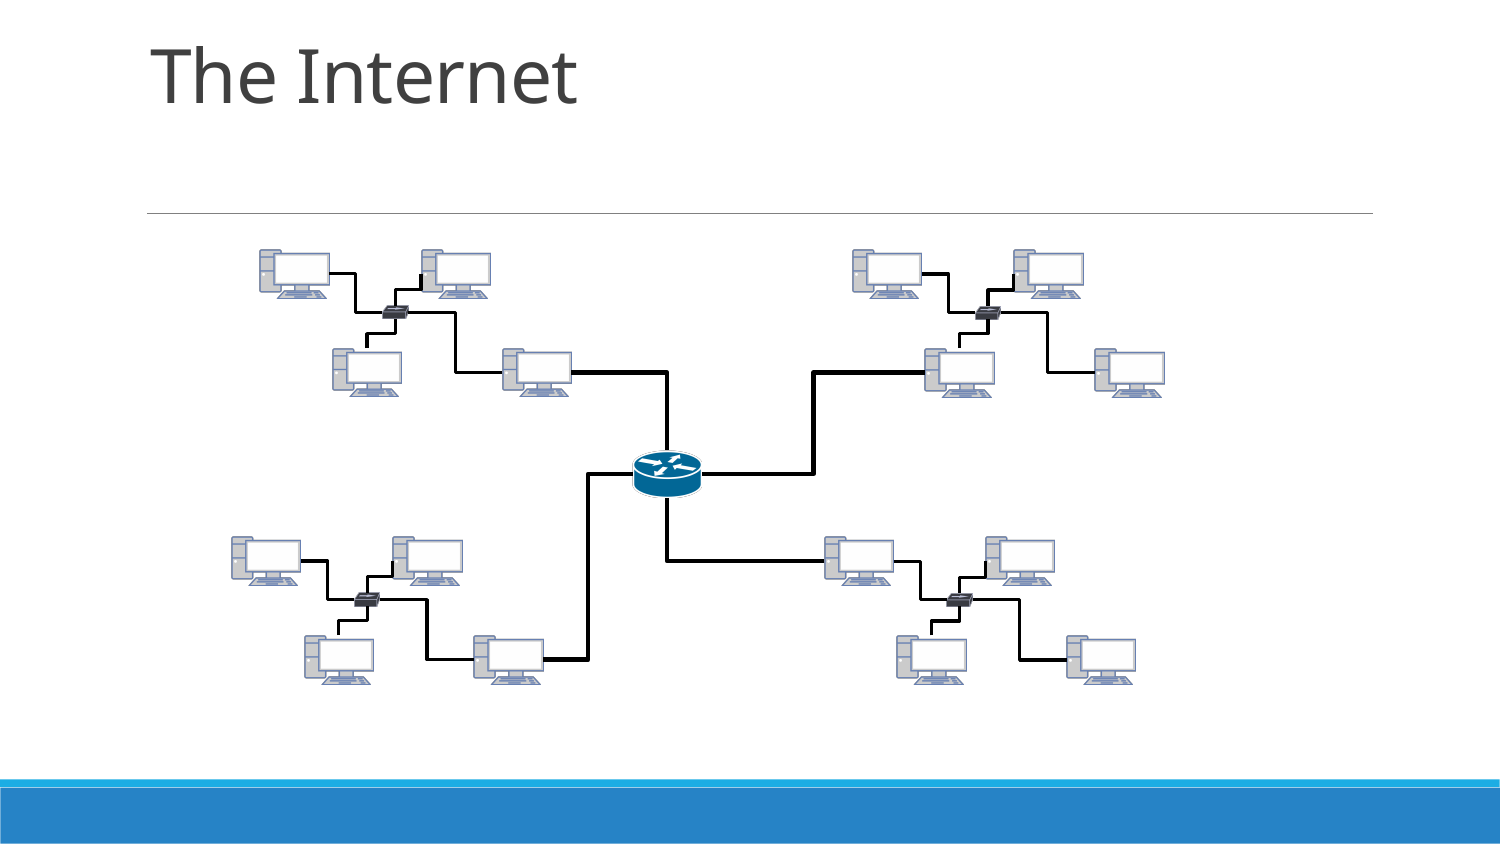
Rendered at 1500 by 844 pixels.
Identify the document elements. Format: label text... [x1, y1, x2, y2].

title The Internet [135, 35, 1373, 214]
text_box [231, 248, 1165, 685]
